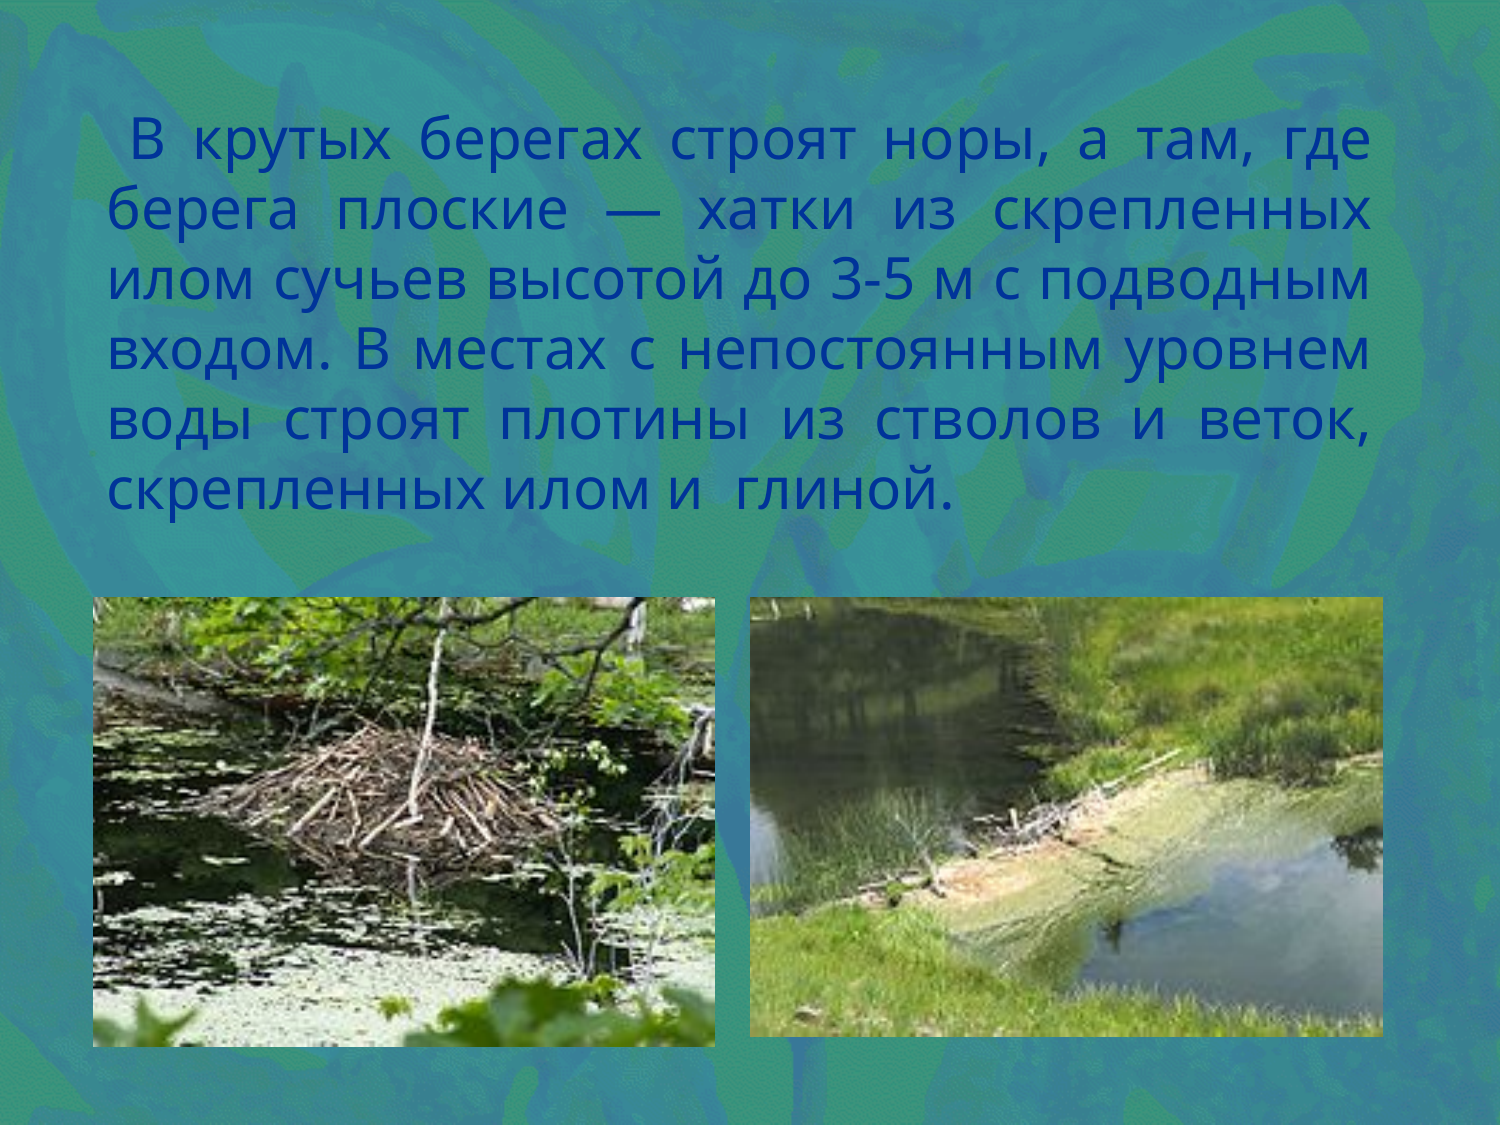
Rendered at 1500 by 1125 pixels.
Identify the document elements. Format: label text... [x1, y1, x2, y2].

list В крутых берегах строят норы, а там, где берега плоские — хатки из скрепленных илом сучьев высотой до 3-5 м с подводным входом. В местах с непостоянным уровнем воды строят плотины из стволов и веток, скрепленных илом и глиной. [34, 93, 1388, 610]
picture [0, 0, 1500, 1125]
